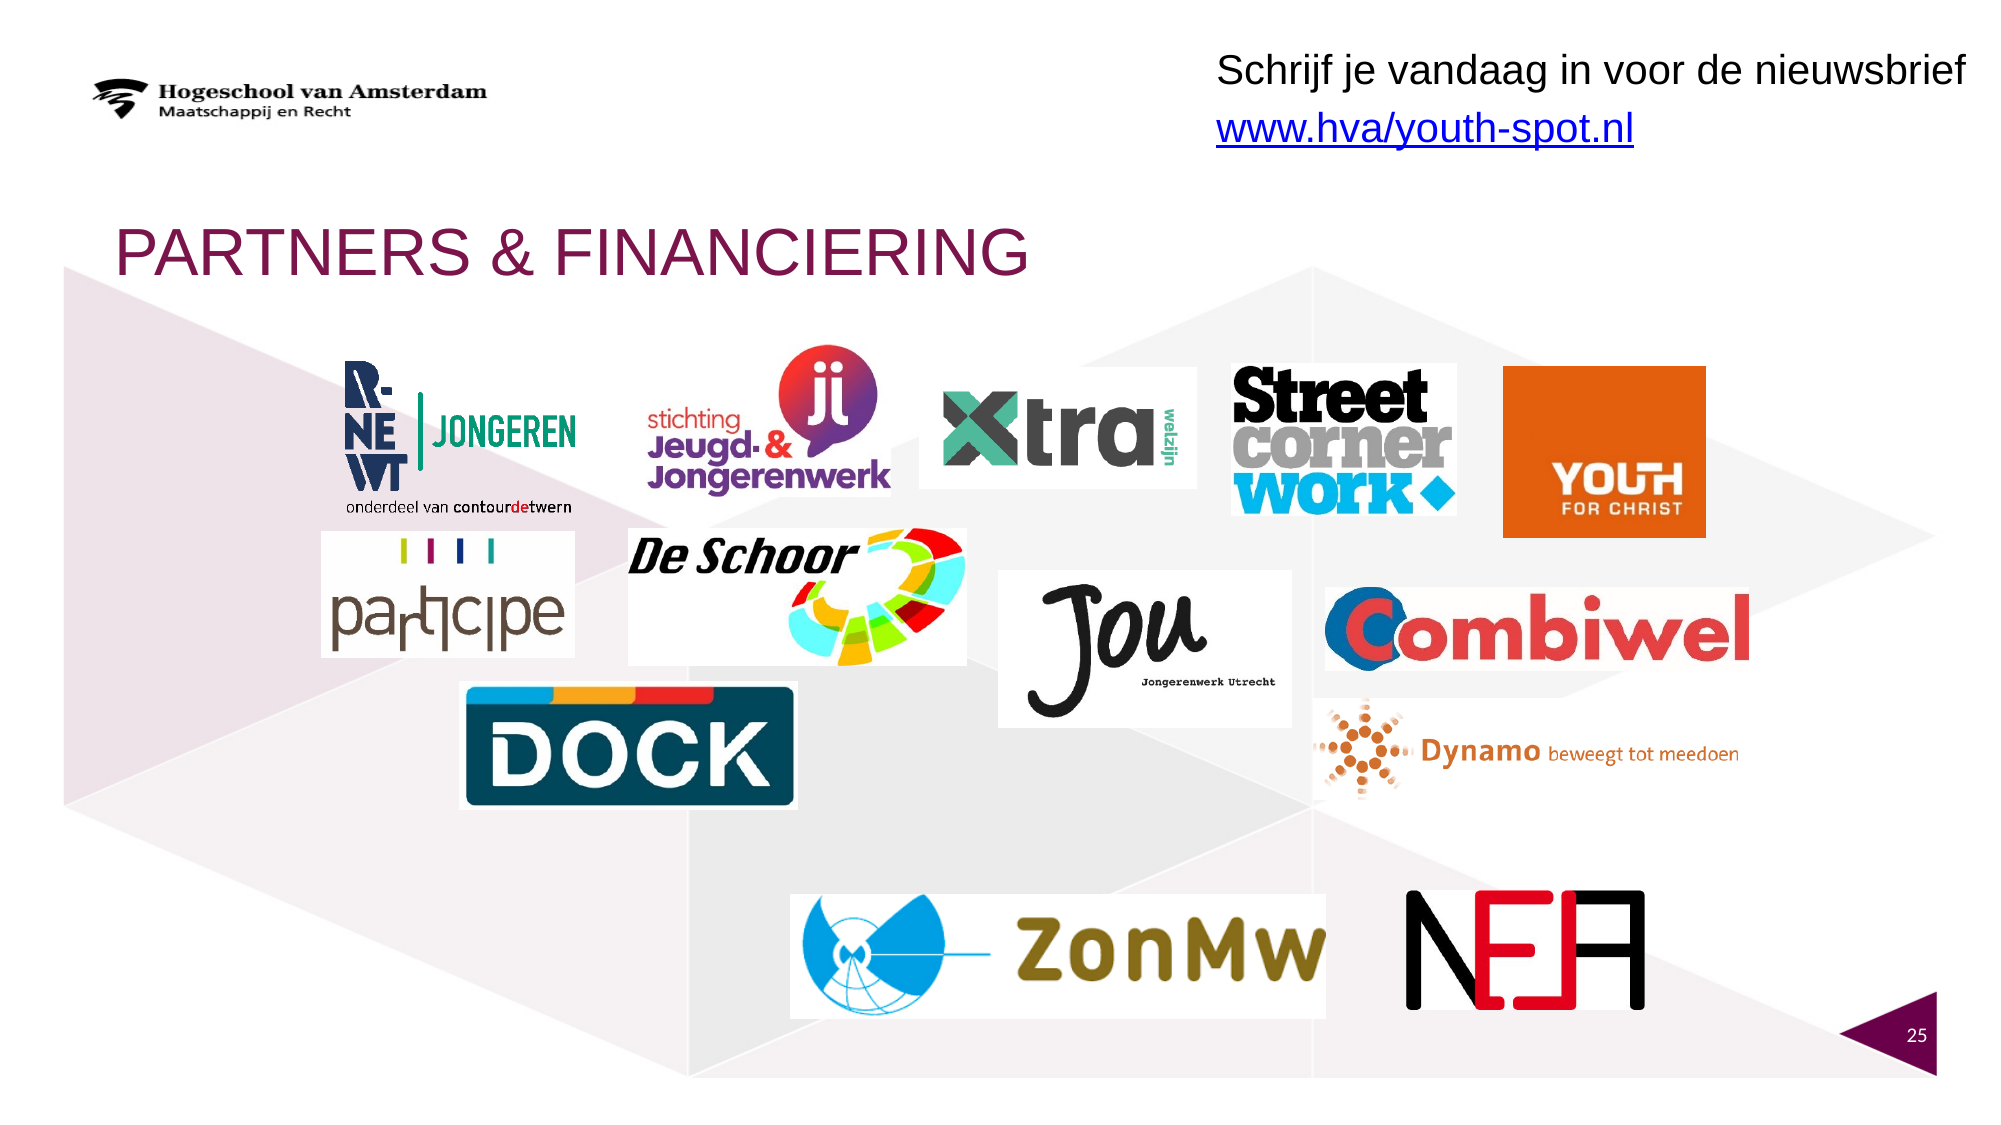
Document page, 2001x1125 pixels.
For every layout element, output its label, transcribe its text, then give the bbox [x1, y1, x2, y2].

picture [0, 0, 2001, 1125]
slide_number 25 [1805, 1004, 1943, 1065]
title Partners & financiering [99, 154, 1900, 343]
list Schrijf je vandaag in voor de nieuwsbrief www.hva/youth-spot.nl [1201, 0, 2000, 179]
